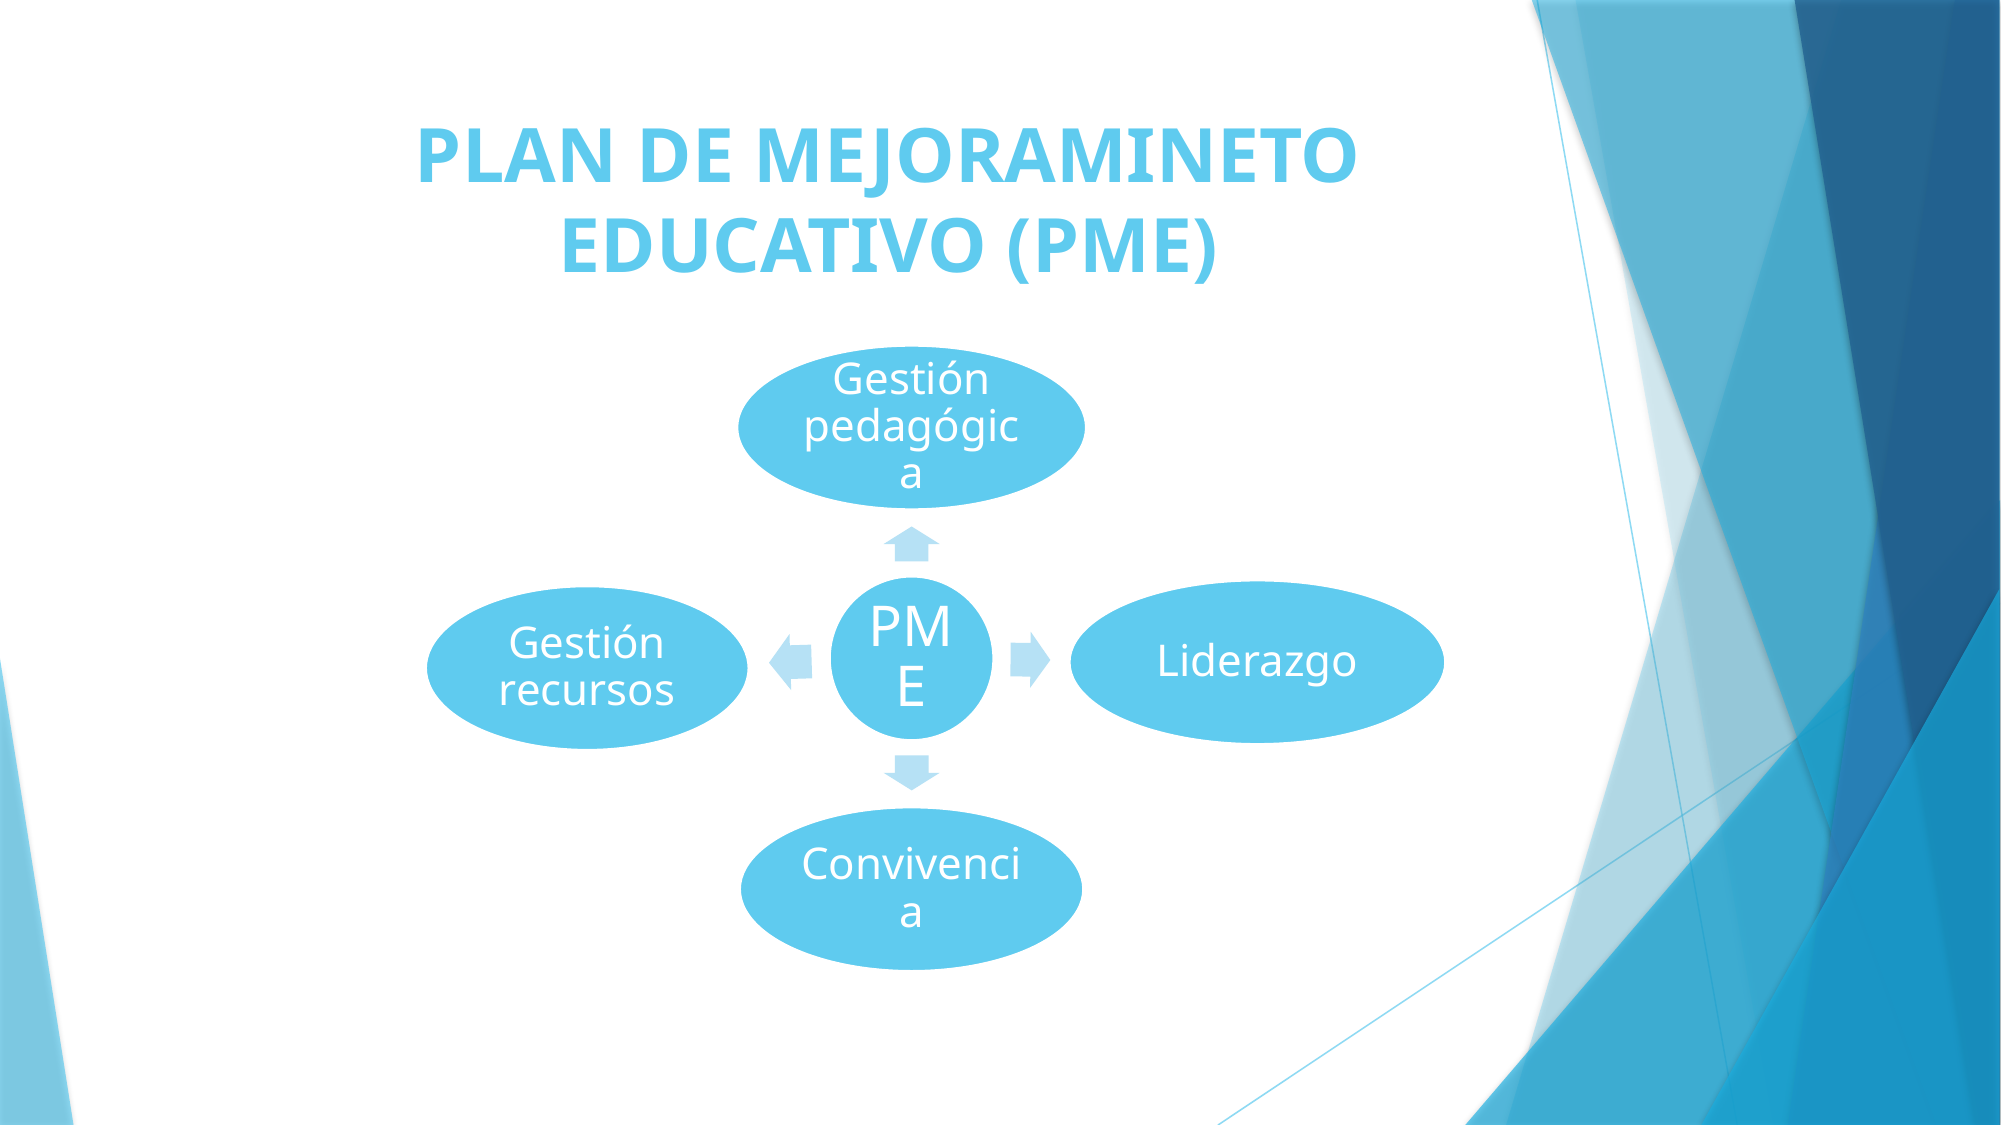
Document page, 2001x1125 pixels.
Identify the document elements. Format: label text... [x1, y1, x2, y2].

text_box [182, 344, 1668, 973]
title PLAN DE MEJORAMINETO EDUCATIVO (PME) [183, 99, 1594, 317]
